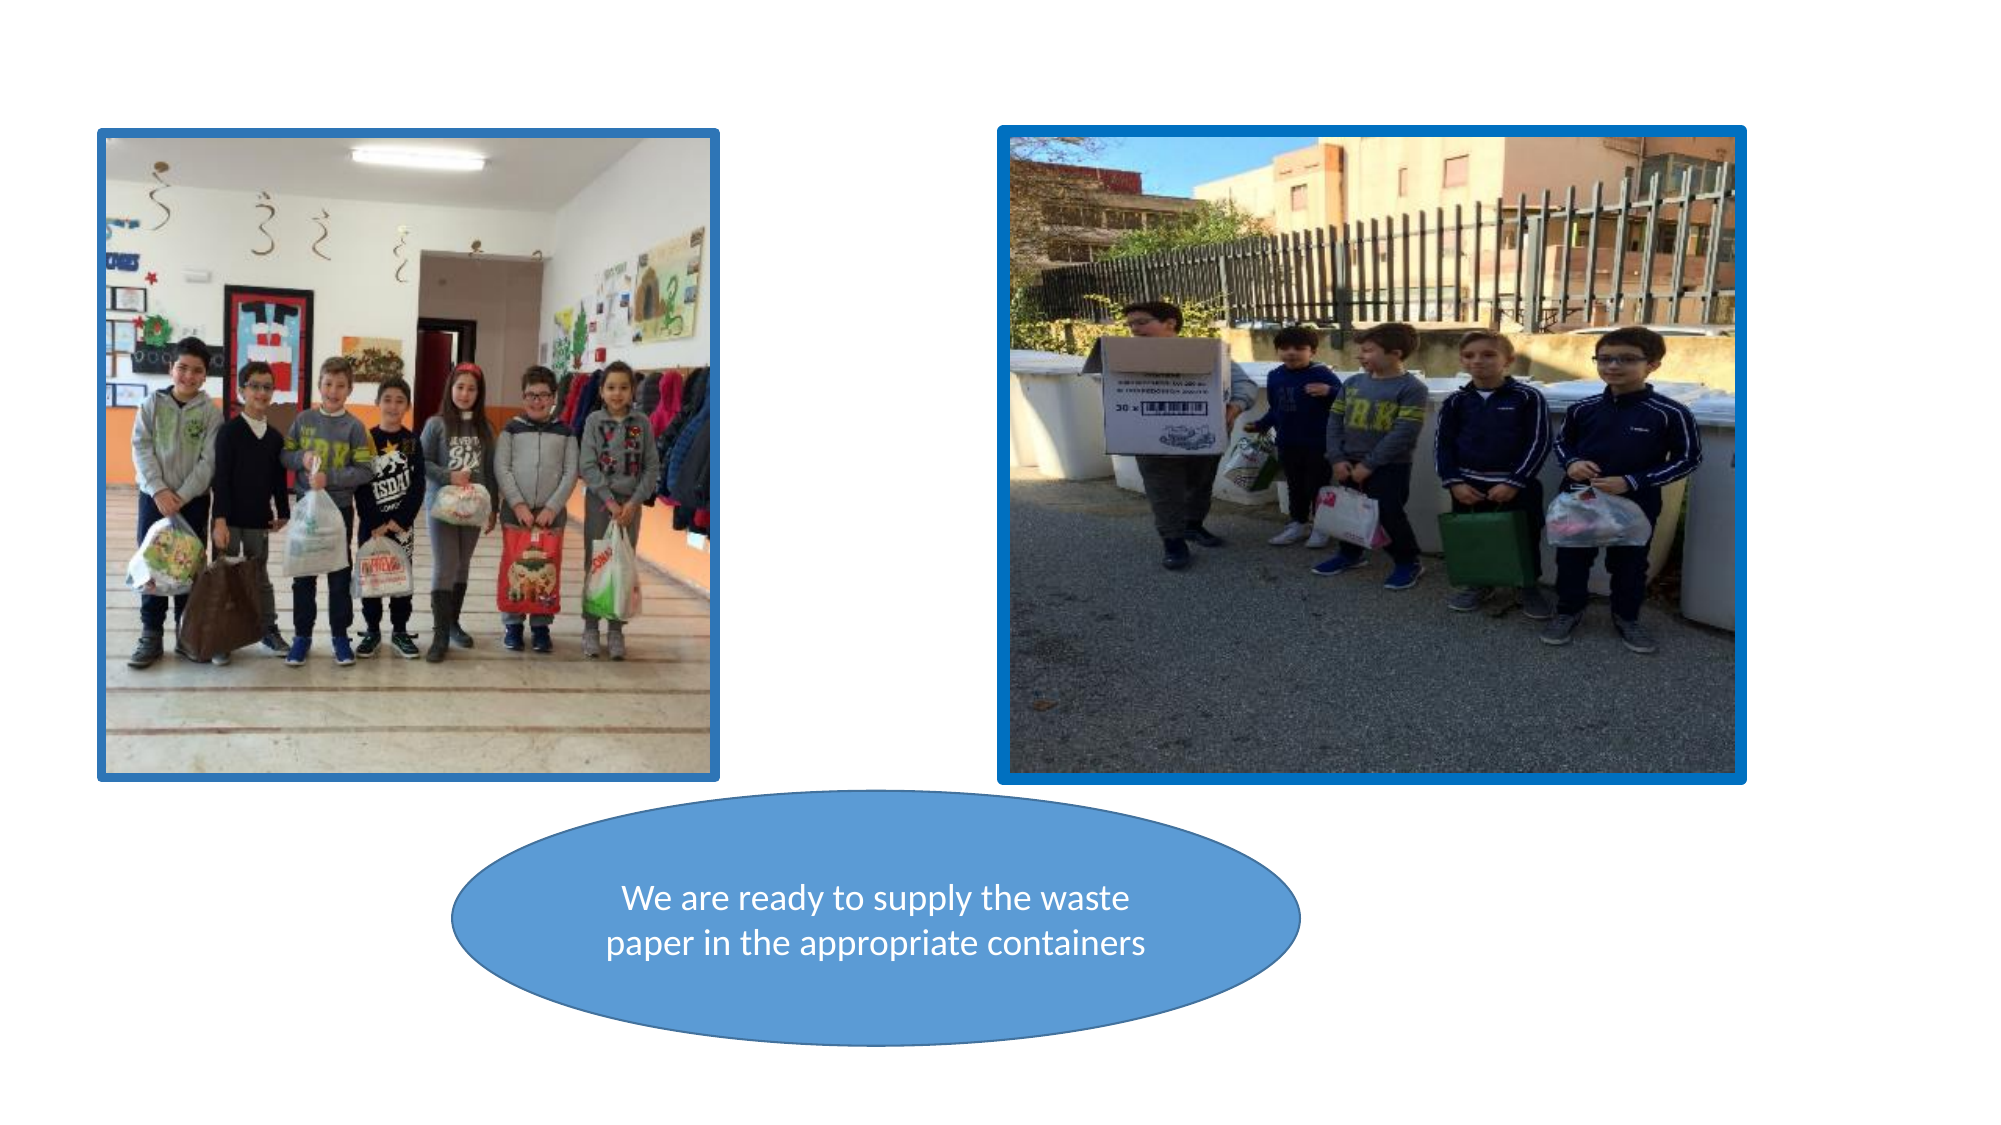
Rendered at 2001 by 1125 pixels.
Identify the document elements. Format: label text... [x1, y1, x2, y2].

text_box We are ready to supply the waste paper in the appropriate containers [451, 789, 1302, 1047]
picture [106, 137, 711, 773]
picture [1009, 137, 1735, 773]
